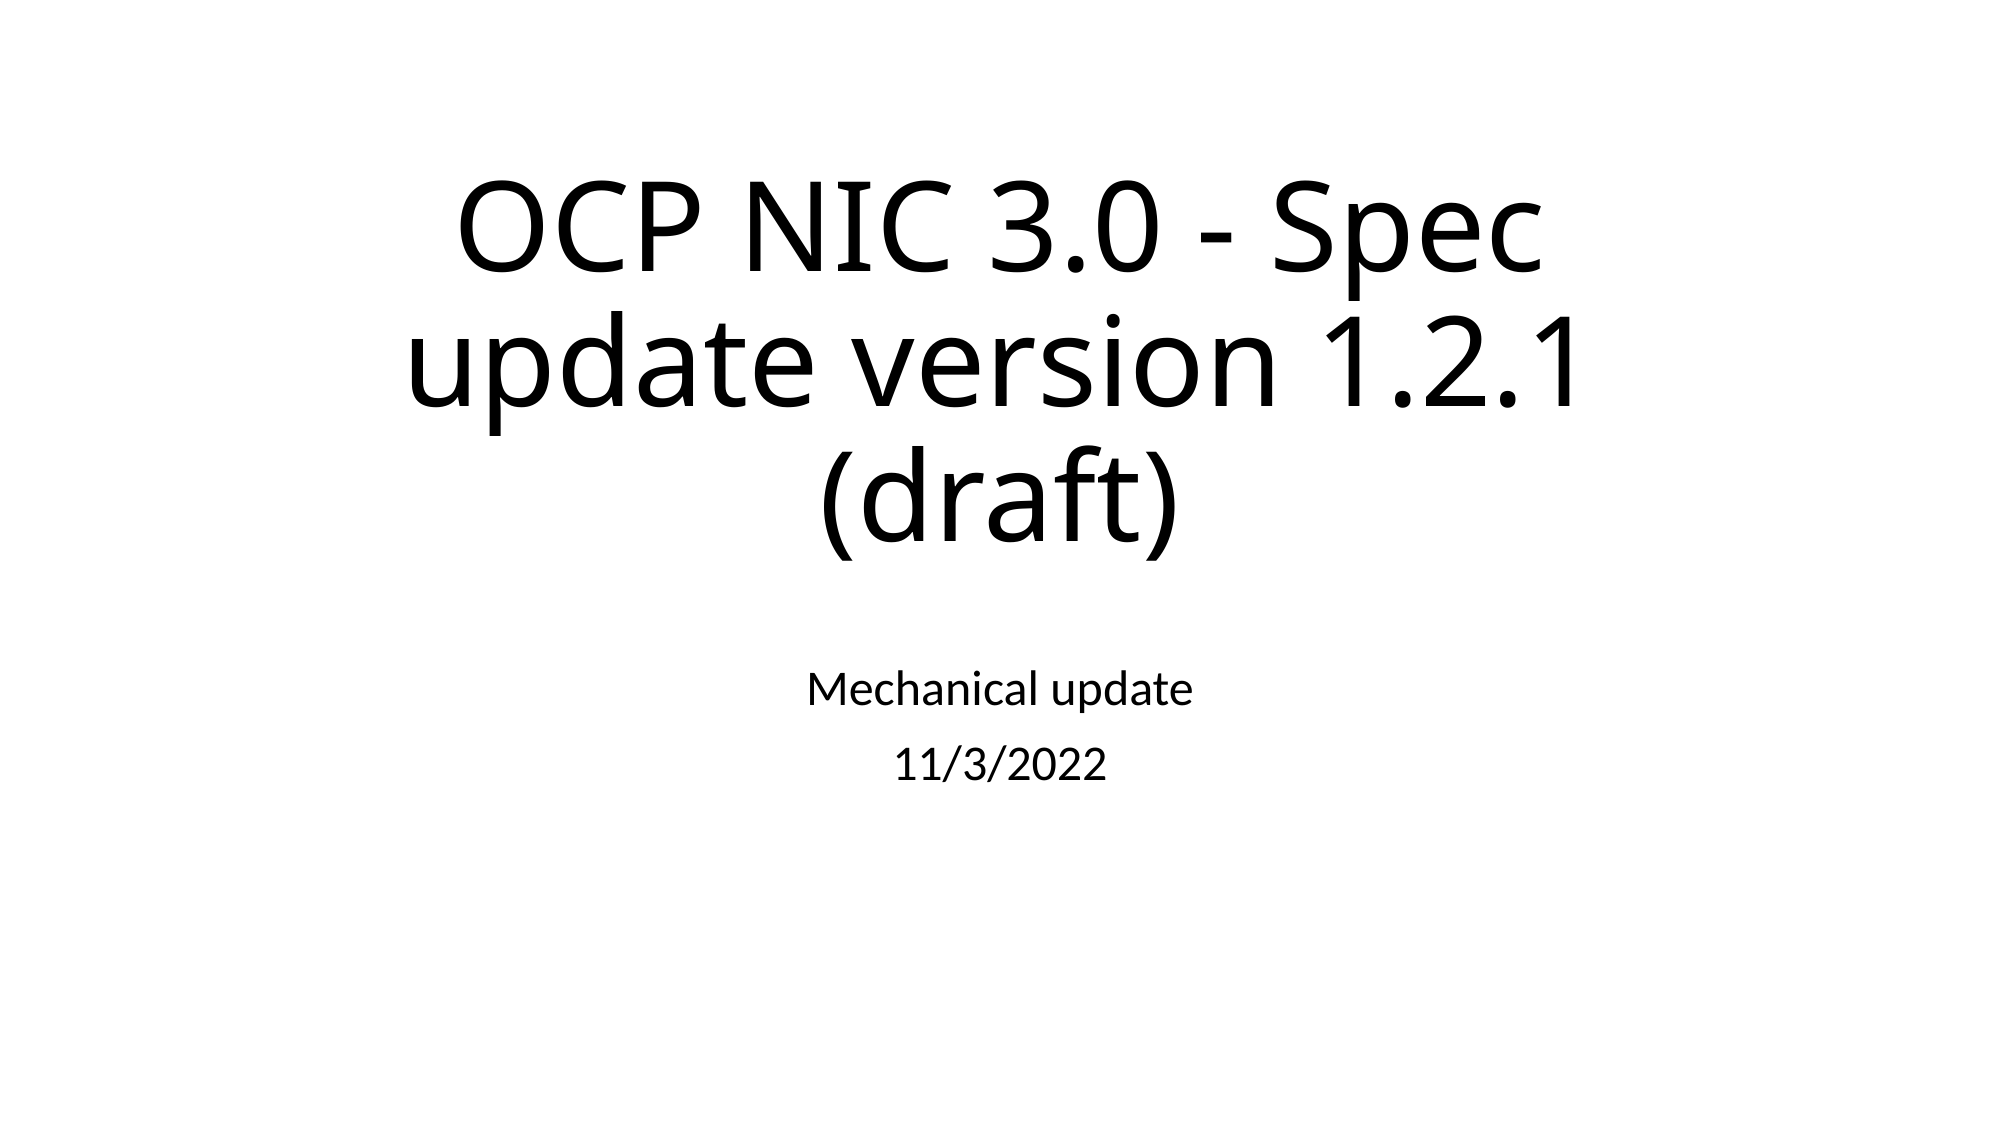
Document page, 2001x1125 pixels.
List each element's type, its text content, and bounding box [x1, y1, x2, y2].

title OCP NIC 3.0 - Spec update version 1.2.1 (draft) [249, 184, 1750, 576]
subtitle Mechanical update 11/3/2022 [249, 655, 1750, 863]
